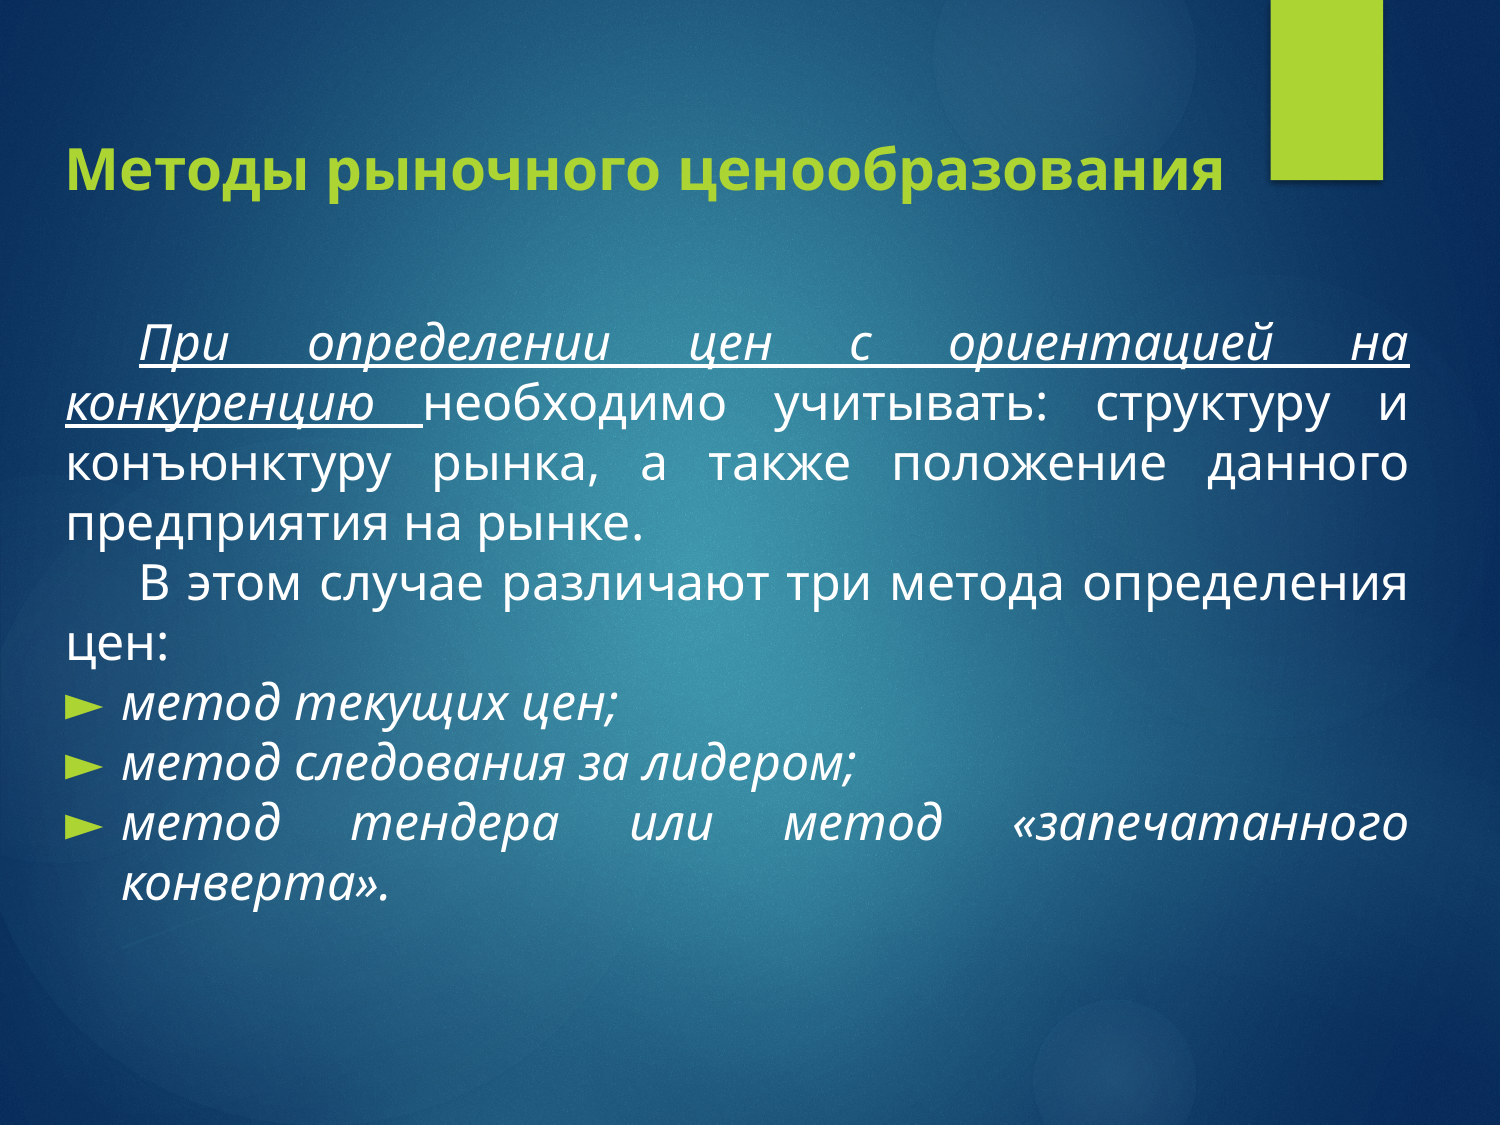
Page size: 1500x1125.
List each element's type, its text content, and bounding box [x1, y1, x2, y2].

text_box Методы рыночного ценообразования [49, 125, 1263, 210]
text_box При определении цен с ориентацией на конкуренцию необходимо учитывать: структуру и конъюнктуру рынка, а также положение данного предприятия на рынке. В этом случае различают три метода определения цен: метод текущих цен; метод следования за лидером; метод тендера или метод «запечатанного конверта». [50, 303, 1425, 918]
